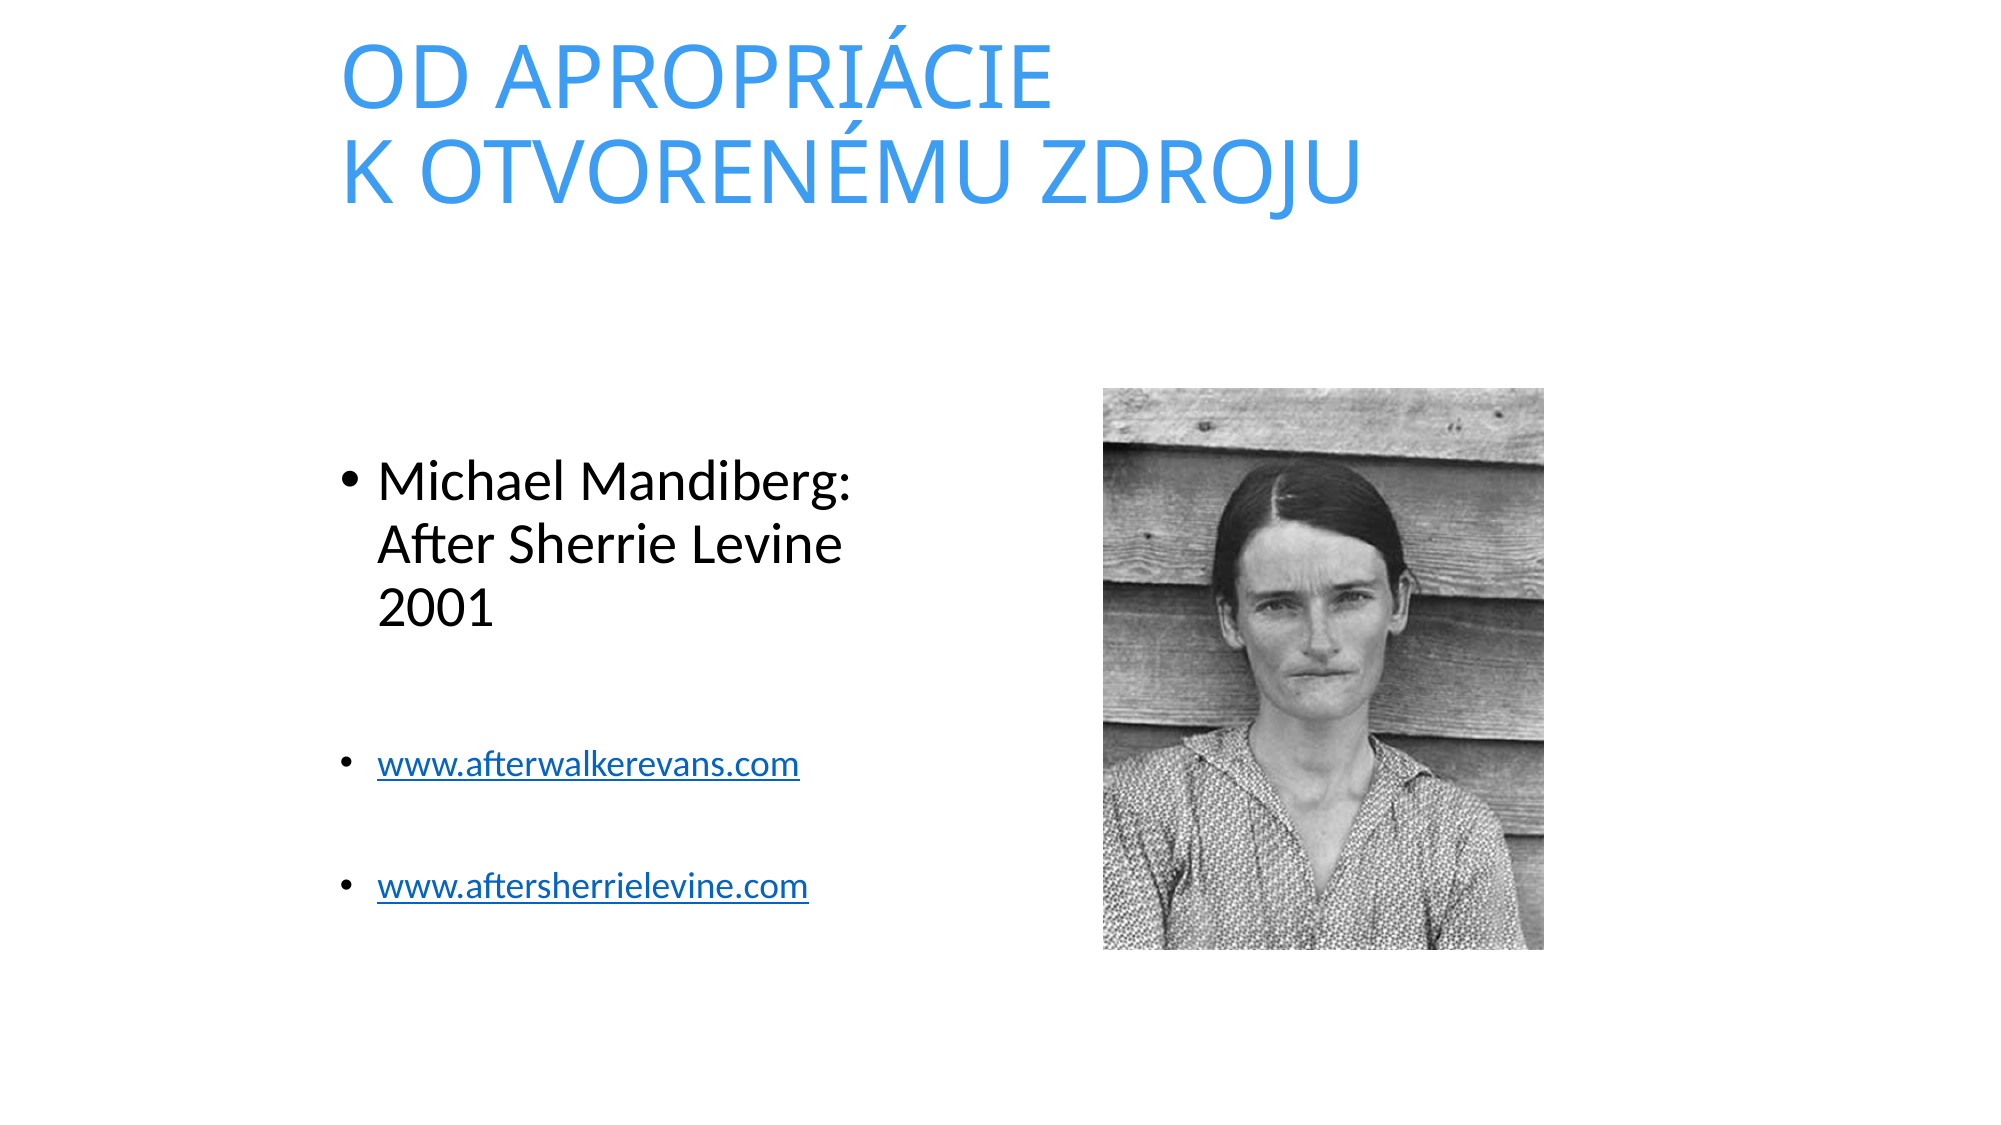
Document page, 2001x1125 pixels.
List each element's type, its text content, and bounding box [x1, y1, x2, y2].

list Michael Mandiberg: After Sherrie Levine 2001 www.afterwalkerevans.com www.aftersherrielevine.com [324, 290, 988, 1050]
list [1103, 388, 1544, 950]
title OD APROPRIÁCIE K OTVORENÉMU ZDROJU [324, 24, 1675, 231]
